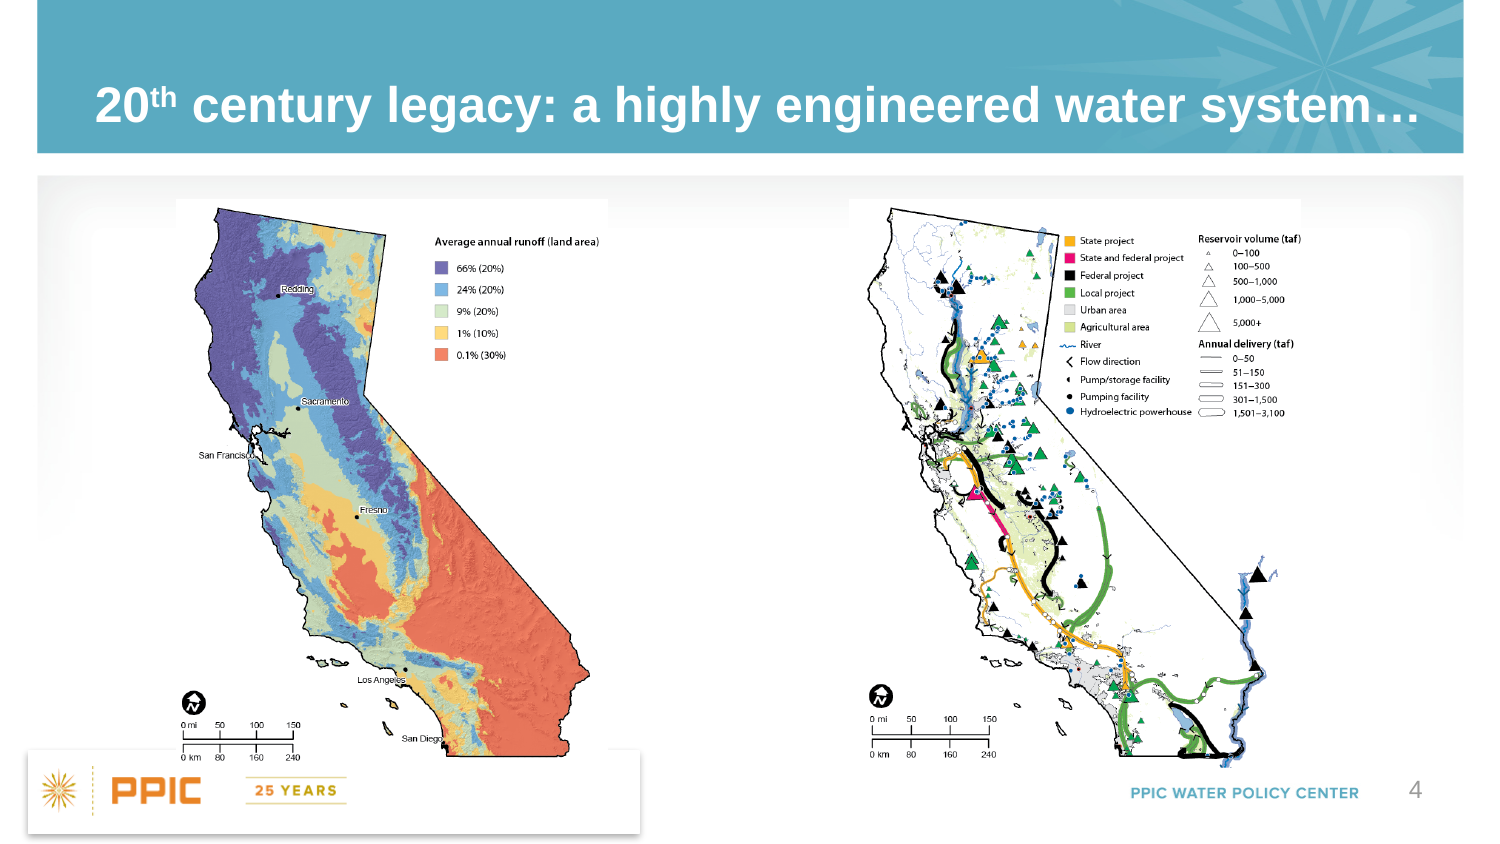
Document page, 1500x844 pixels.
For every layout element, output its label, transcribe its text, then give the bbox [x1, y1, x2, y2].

slide_number 4 [1074, 780, 1438, 798]
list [175, 199, 608, 768]
picture [0, 0, 1500, 844]
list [849, 199, 1301, 768]
title 20th century legacy: a highly engineered water system… [94, 14, 1425, 133]
